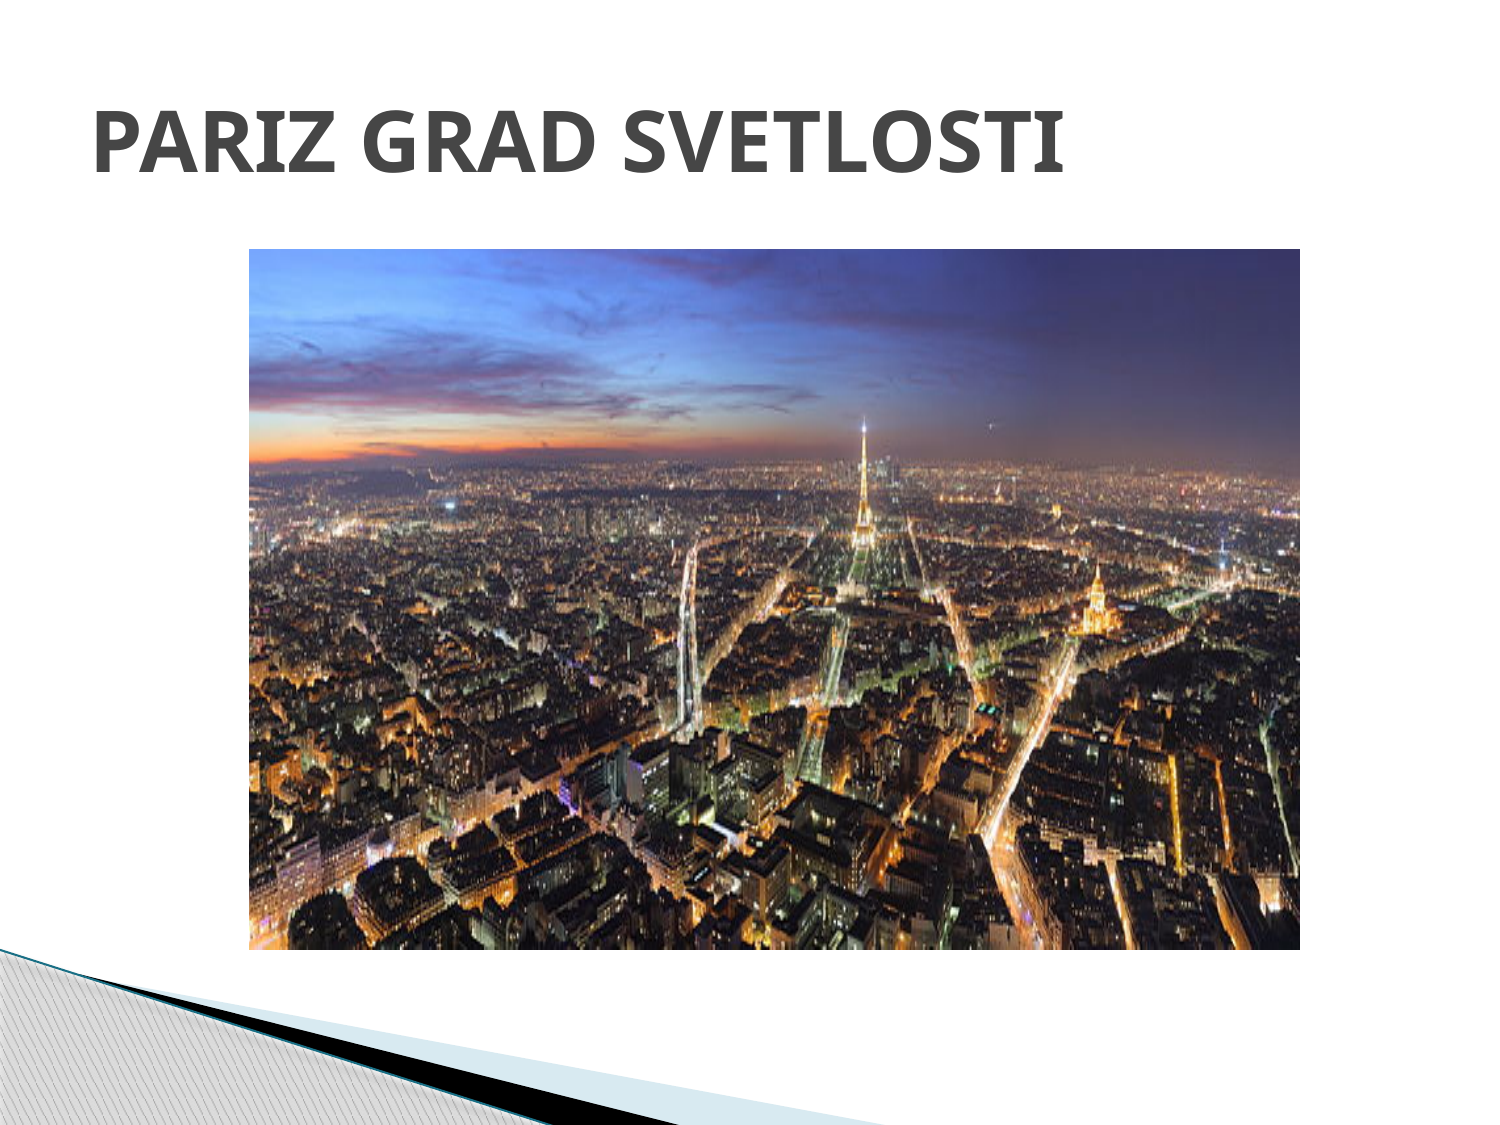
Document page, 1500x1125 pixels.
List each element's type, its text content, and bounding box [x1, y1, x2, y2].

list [249, 249, 1301, 951]
title PARIZ GRAD SVETLOSTI [75, 45, 1425, 233]
